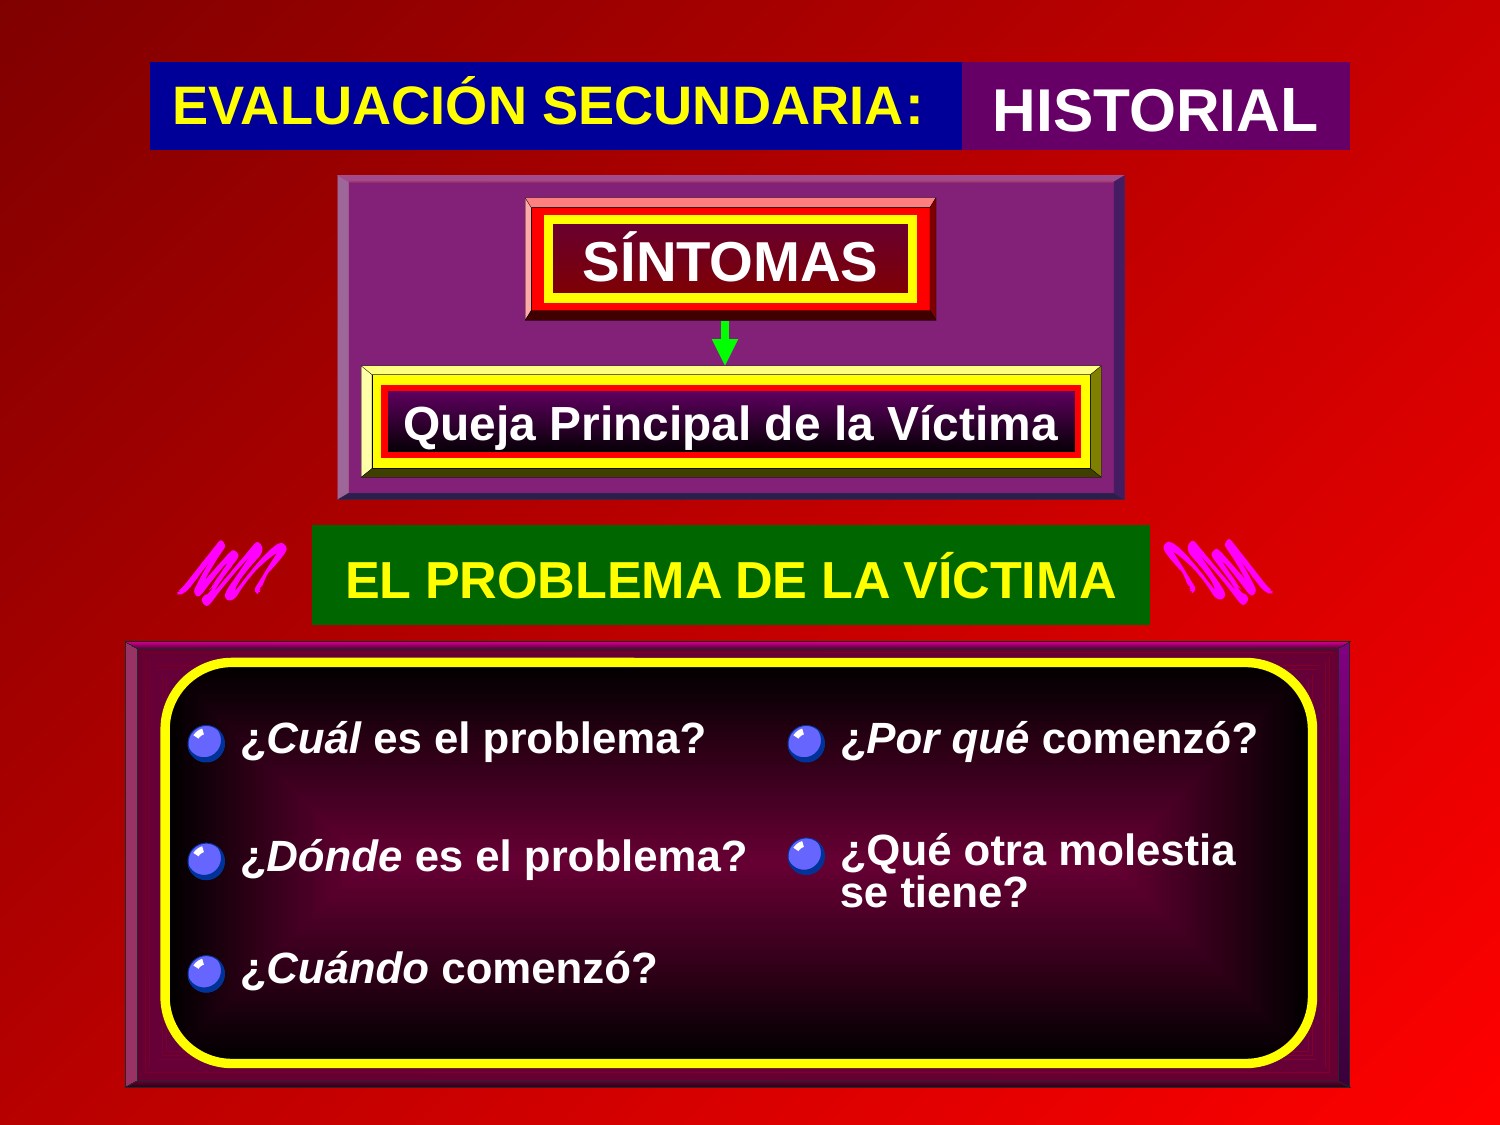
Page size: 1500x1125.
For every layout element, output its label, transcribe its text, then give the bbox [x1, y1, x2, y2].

picture [786, 724, 826, 763]
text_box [174, 536, 288, 609]
picture [336, 174, 1126, 501]
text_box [124, 641, 1351, 1088]
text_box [1161, 536, 1276, 609]
picture [186, 724, 226, 763]
picture [186, 842, 226, 881]
text_box EL PROBLEMA DE LA VÍCTIMA [312, 525, 1150, 625]
picture [786, 836, 826, 876]
picture [186, 954, 226, 994]
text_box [149, 61, 1351, 151]
